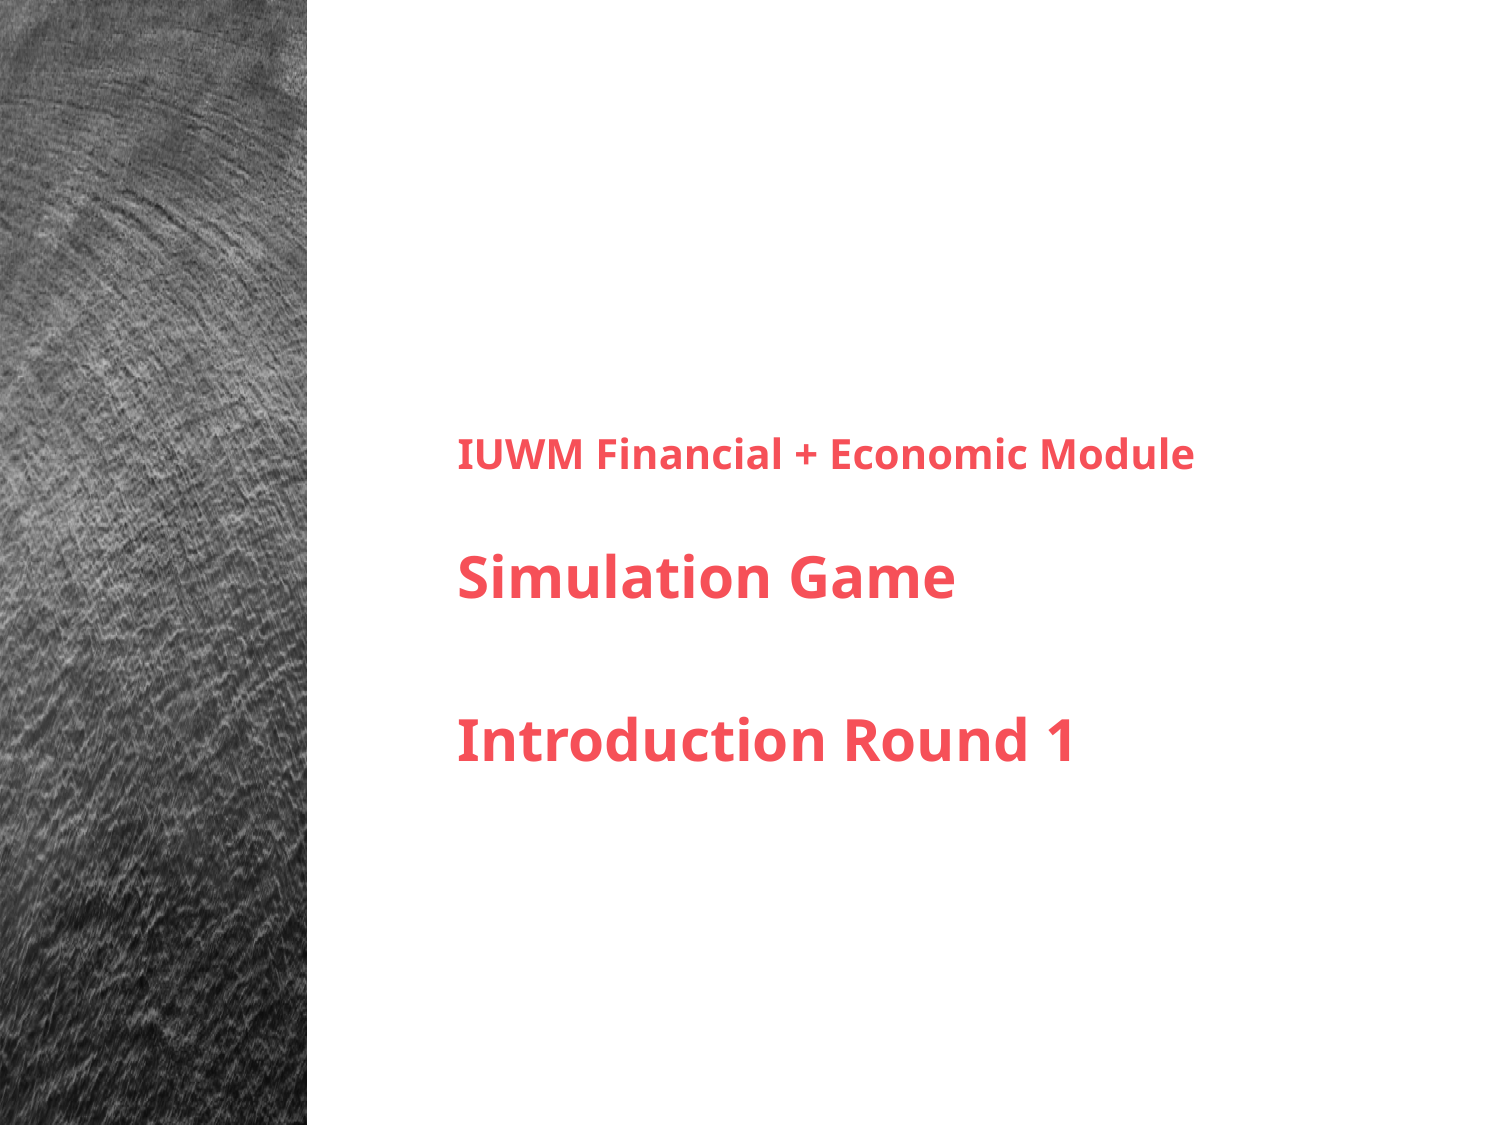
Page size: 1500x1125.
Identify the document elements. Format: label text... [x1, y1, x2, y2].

picture [0, 0, 307, 1125]
text_box IUWM Financial + Economic Module Simulation Game Introduction Round 1 [442, 420, 1400, 740]
